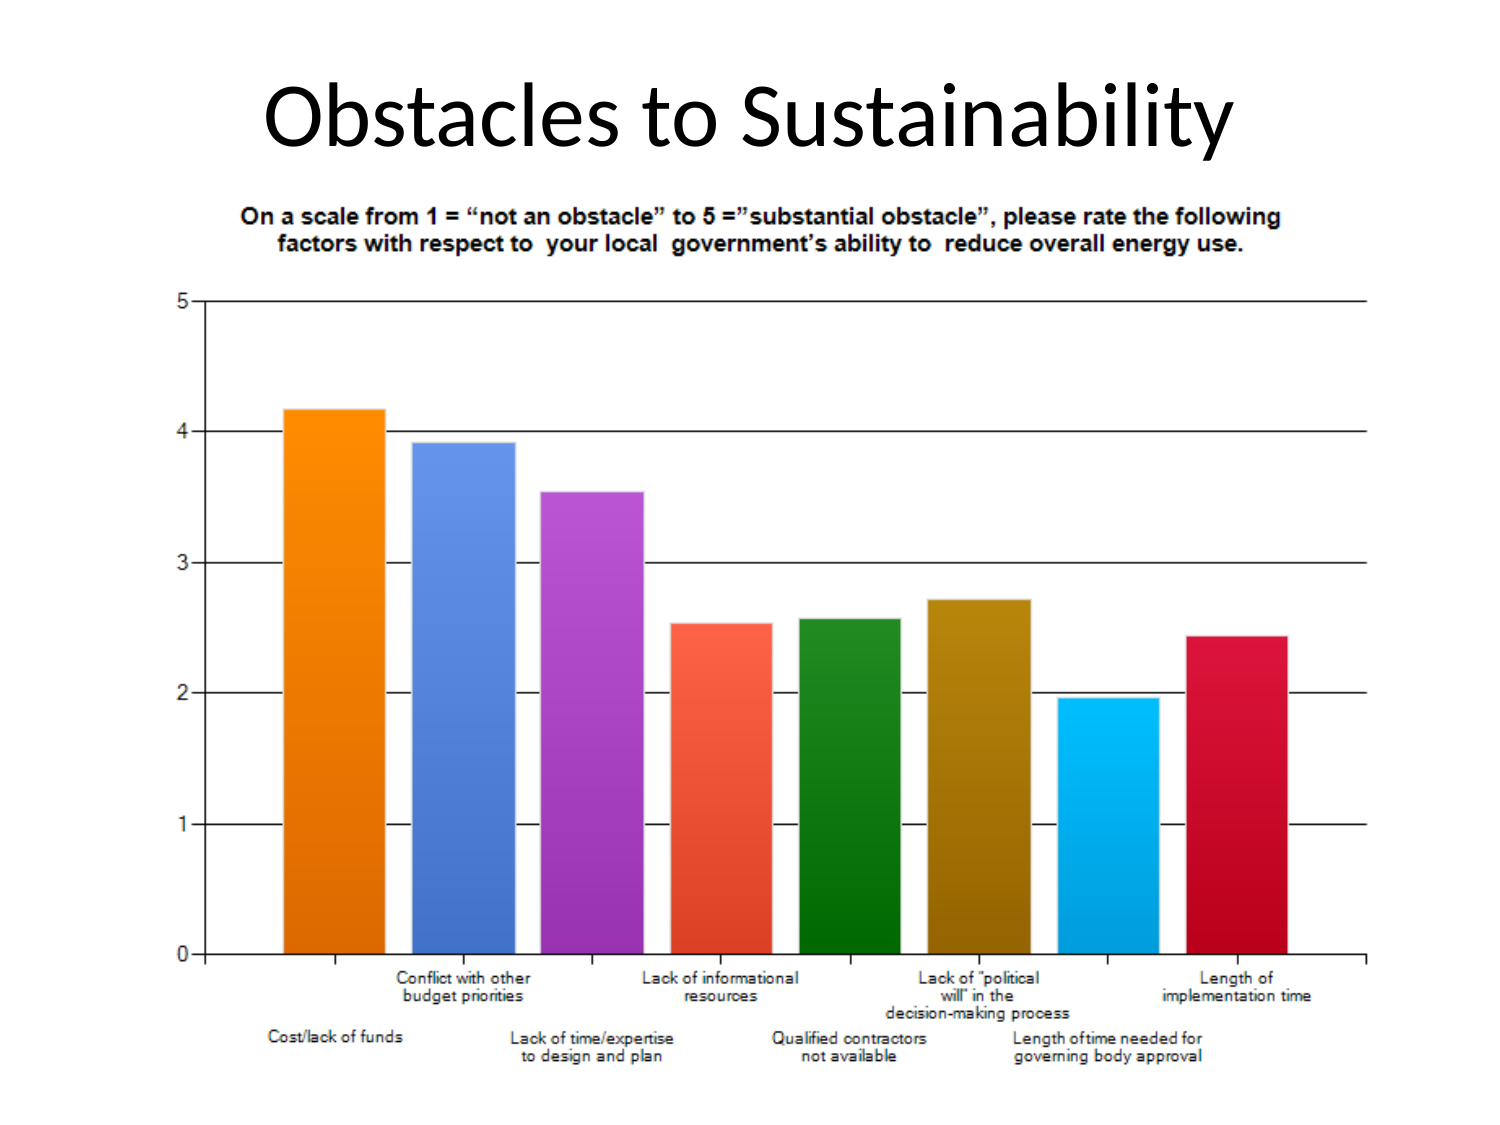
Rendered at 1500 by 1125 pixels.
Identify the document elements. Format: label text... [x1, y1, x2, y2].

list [112, 174, 1413, 1125]
title Obstacles to Sustainability [75, 45, 1425, 175]
